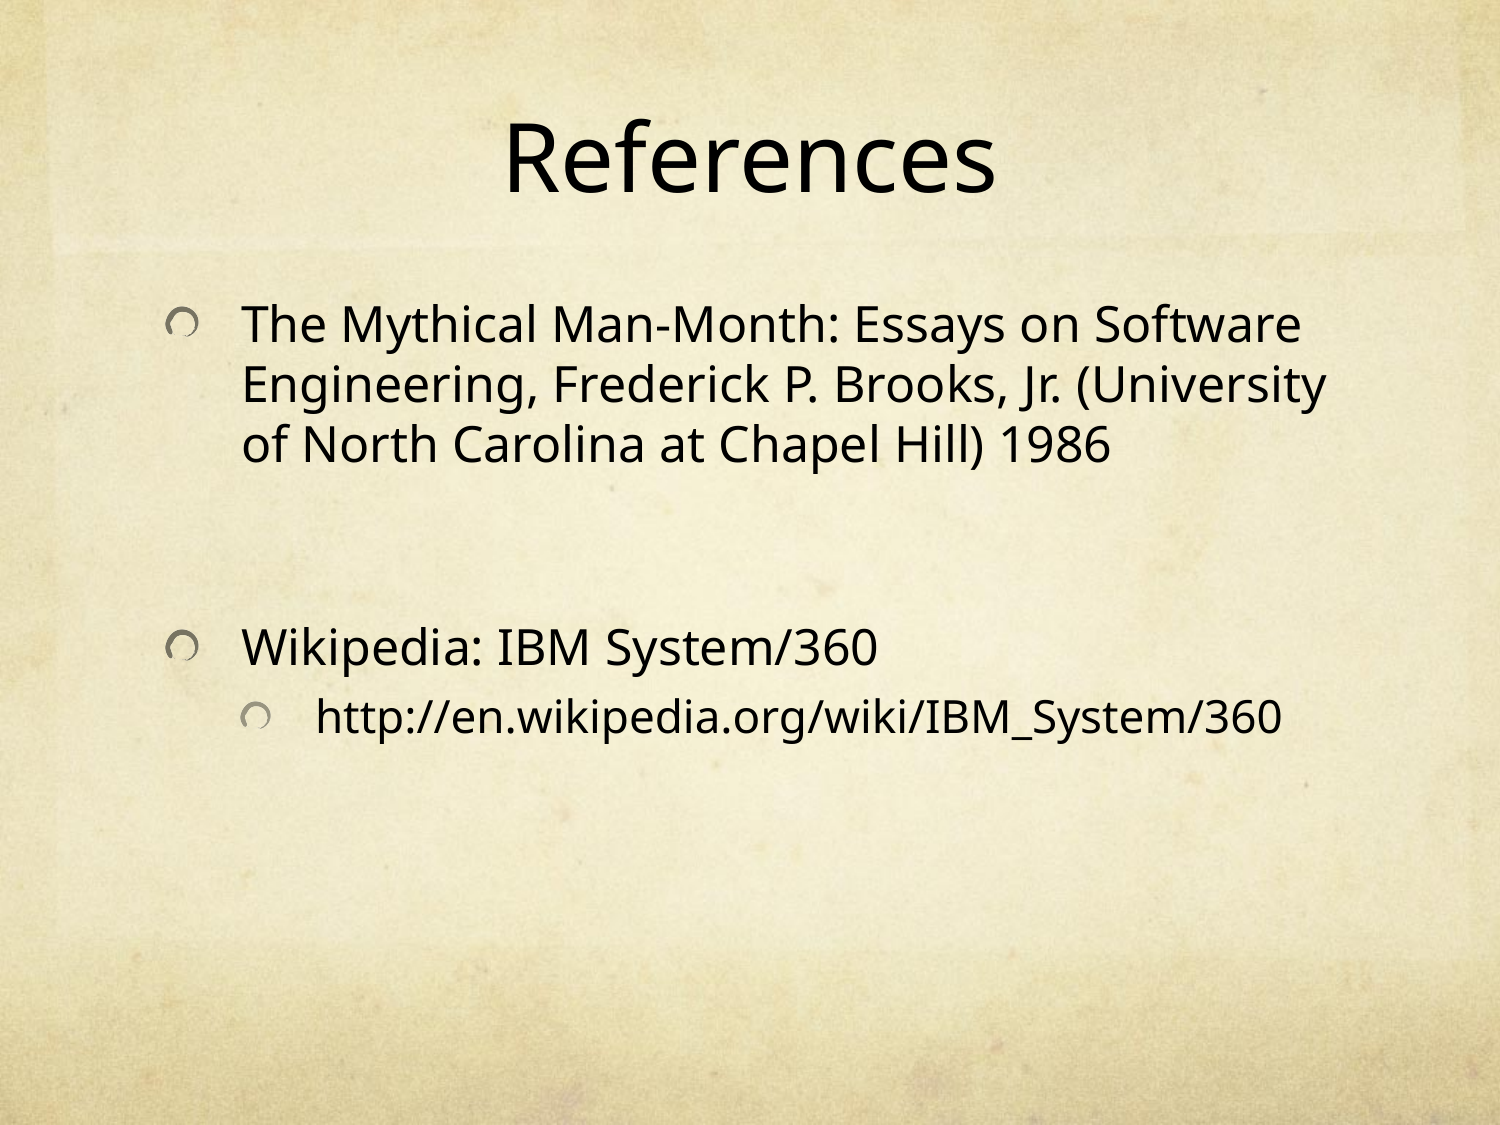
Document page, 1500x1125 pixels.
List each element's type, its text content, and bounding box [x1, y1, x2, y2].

title References [150, 82, 1350, 225]
list The Mythical Man-Month: Essays on Software Engineering, Frederick P. Brooks, Jr. (University of North Carolina at Chapel Hill) 1986 Wikipedia: IBM System/360 http://en.wikipedia.org/wiki/IBM_System/360 [150, 284, 1350, 950]
picture [0, 0, 1500, 1125]
